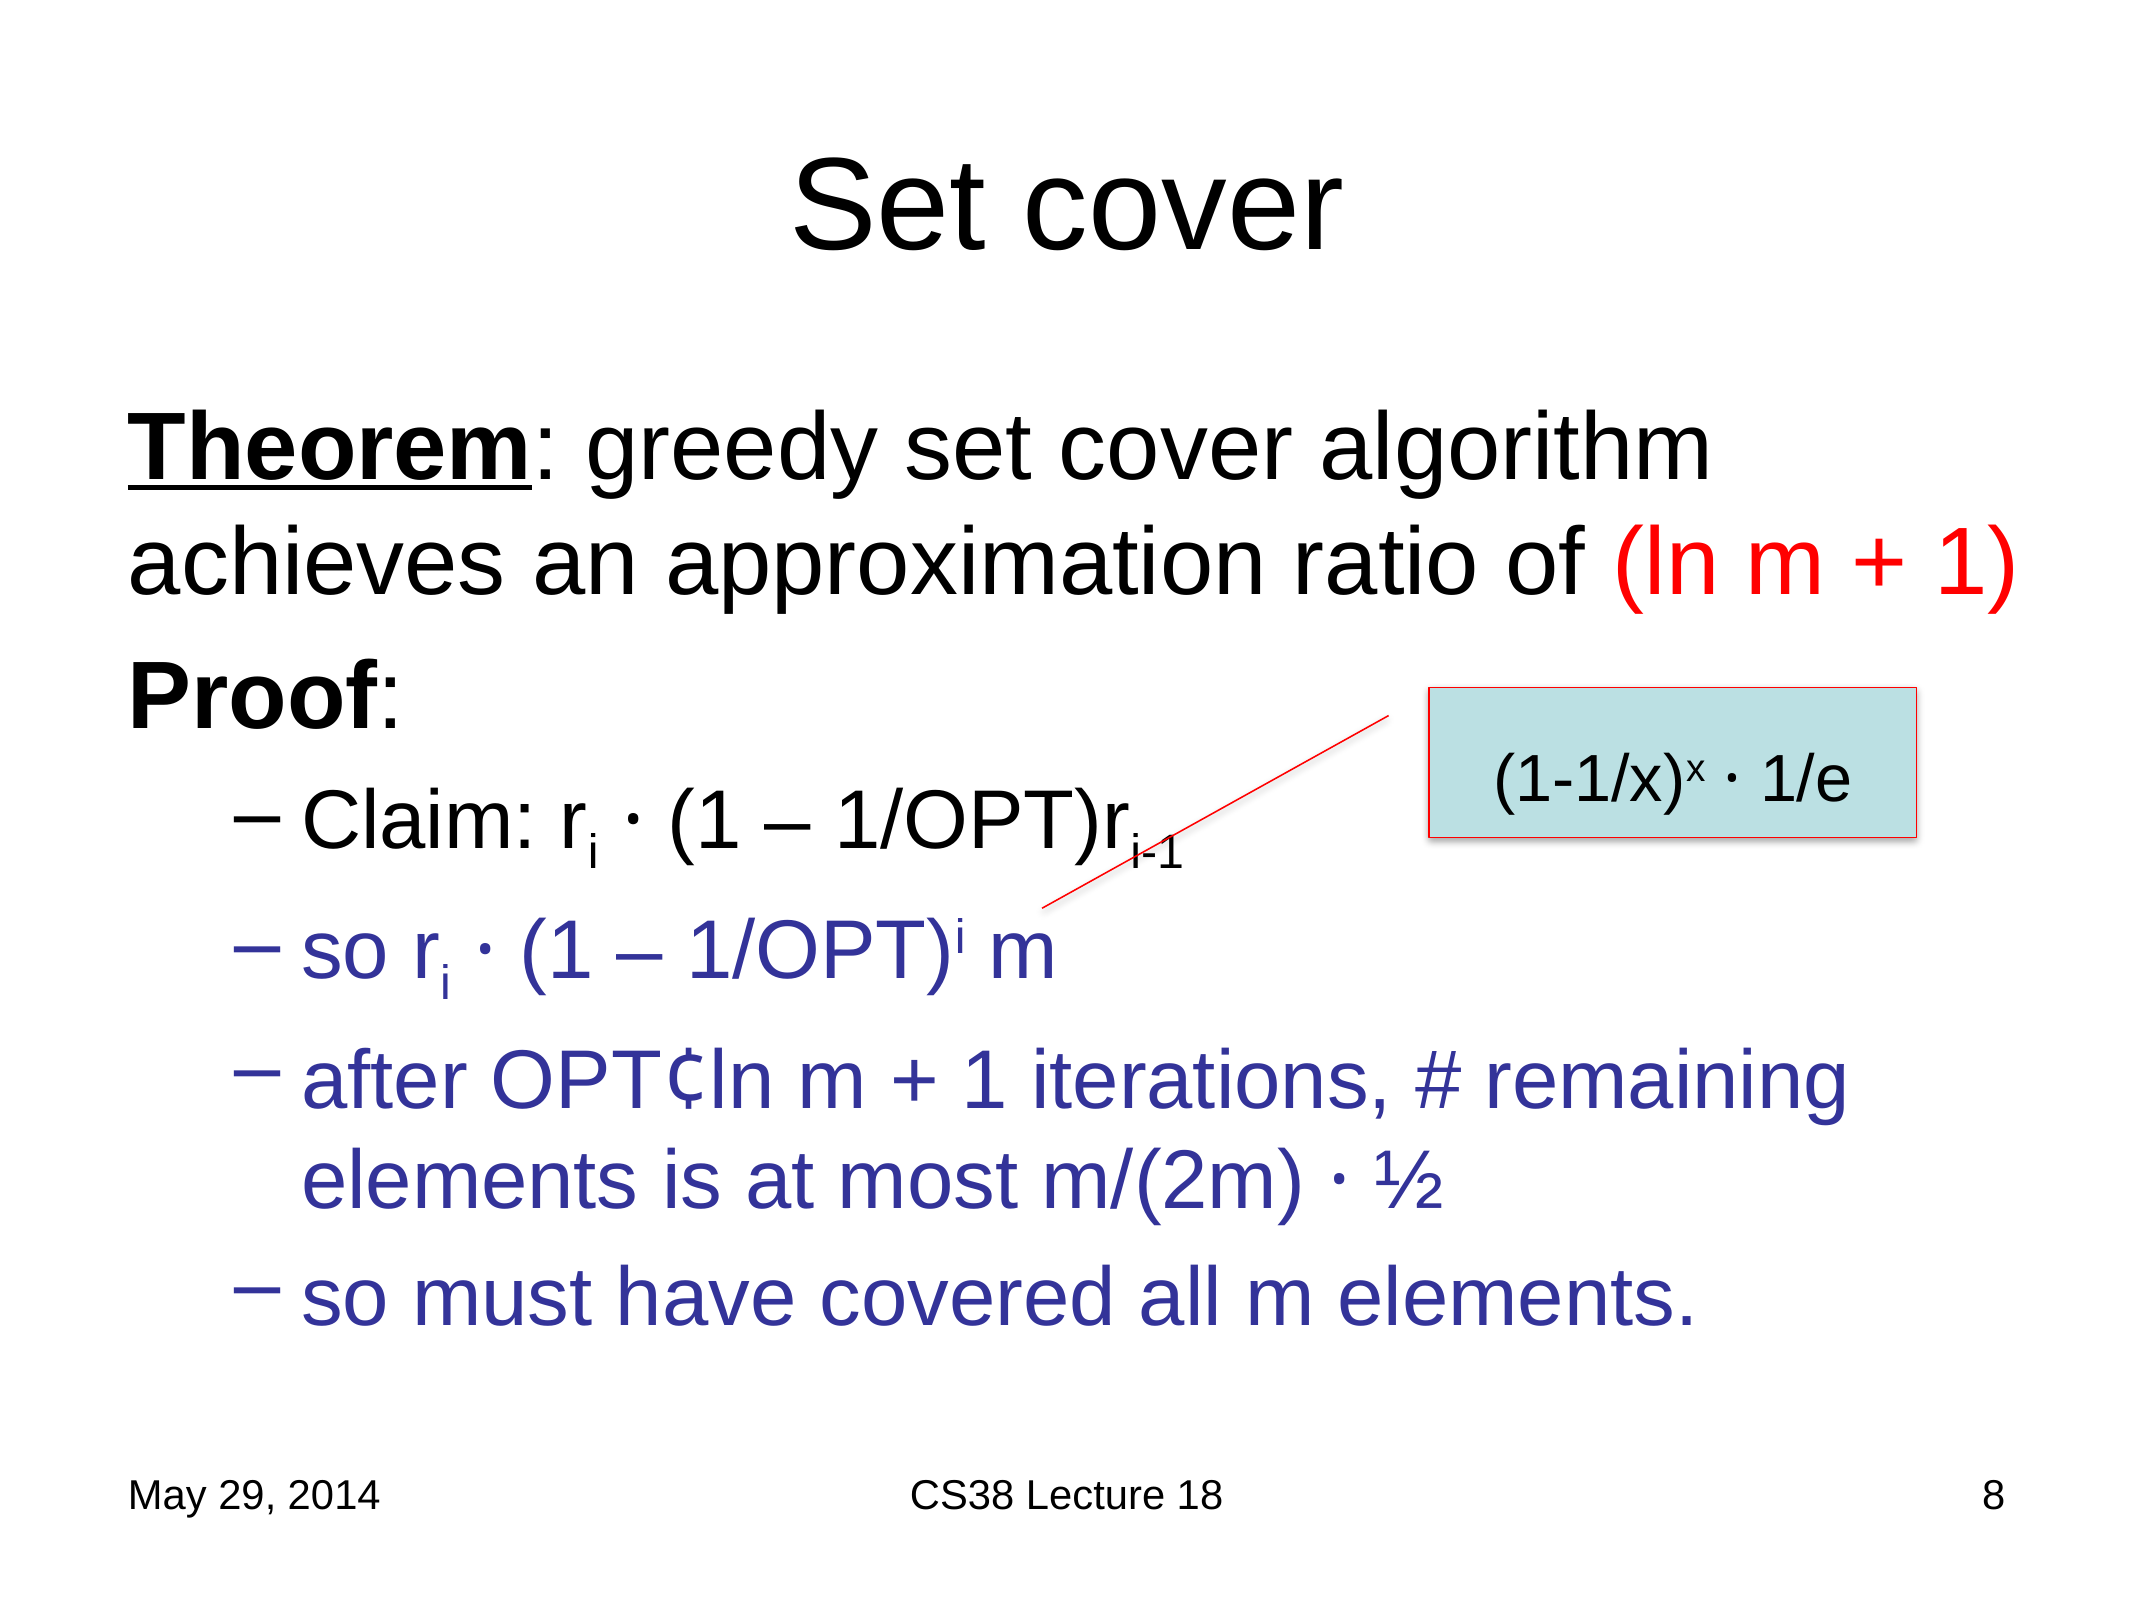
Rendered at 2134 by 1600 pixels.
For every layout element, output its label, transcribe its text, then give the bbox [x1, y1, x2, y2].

title Set cover [106, 63, 2027, 331]
text_box (1-1/x)x · 1/e [1041, 714, 1389, 909]
footer CS38 Lecture 18 [728, 1456, 1405, 1569]
text_box (1-1/x)x · 1/e [1428, 687, 1917, 838]
slide_number 8 [1528, 1456, 2027, 1569]
list Theorem: greedy set cover algorithm achieves an approximation ratio of (ln m + 1) Proof: Claim: ri · (1 – 1/OPT)ri-1 so ri · (1 – 1/OPT)i m after OPT¢ln m + 1 iterations, # remaining elements is at most m/(2m) · ½ so must have covered all m elements. [106, 373, 2067, 1430]
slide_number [106, 1456, 605, 1569]
